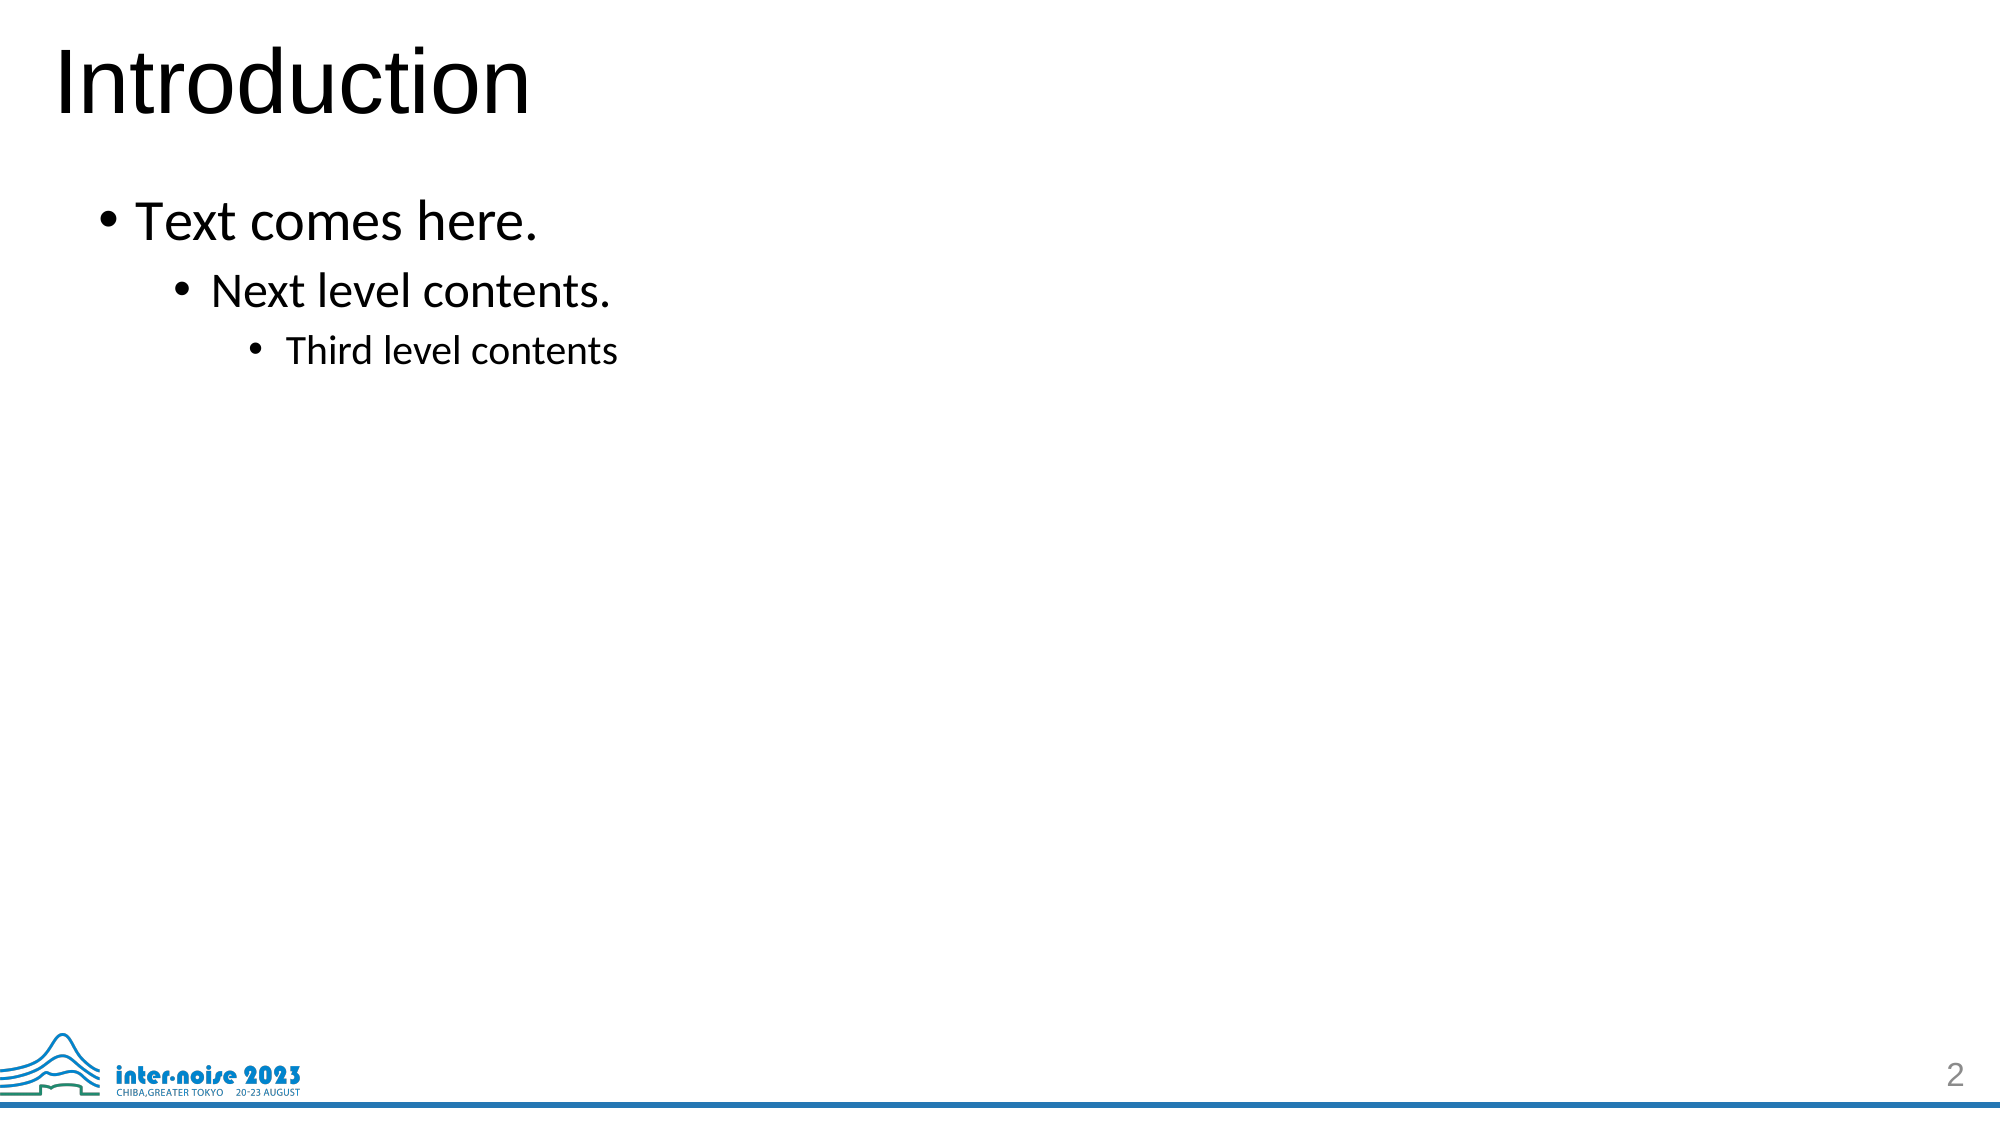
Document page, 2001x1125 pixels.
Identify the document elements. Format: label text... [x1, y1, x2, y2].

list Text comes here. Next level contents. Third level contents [83, 183, 1917, 1026]
slide_number 1 [1412, 1042, 1980, 1103]
picture [0, 1033, 300, 1097]
title Introduction [38, 22, 1492, 145]
